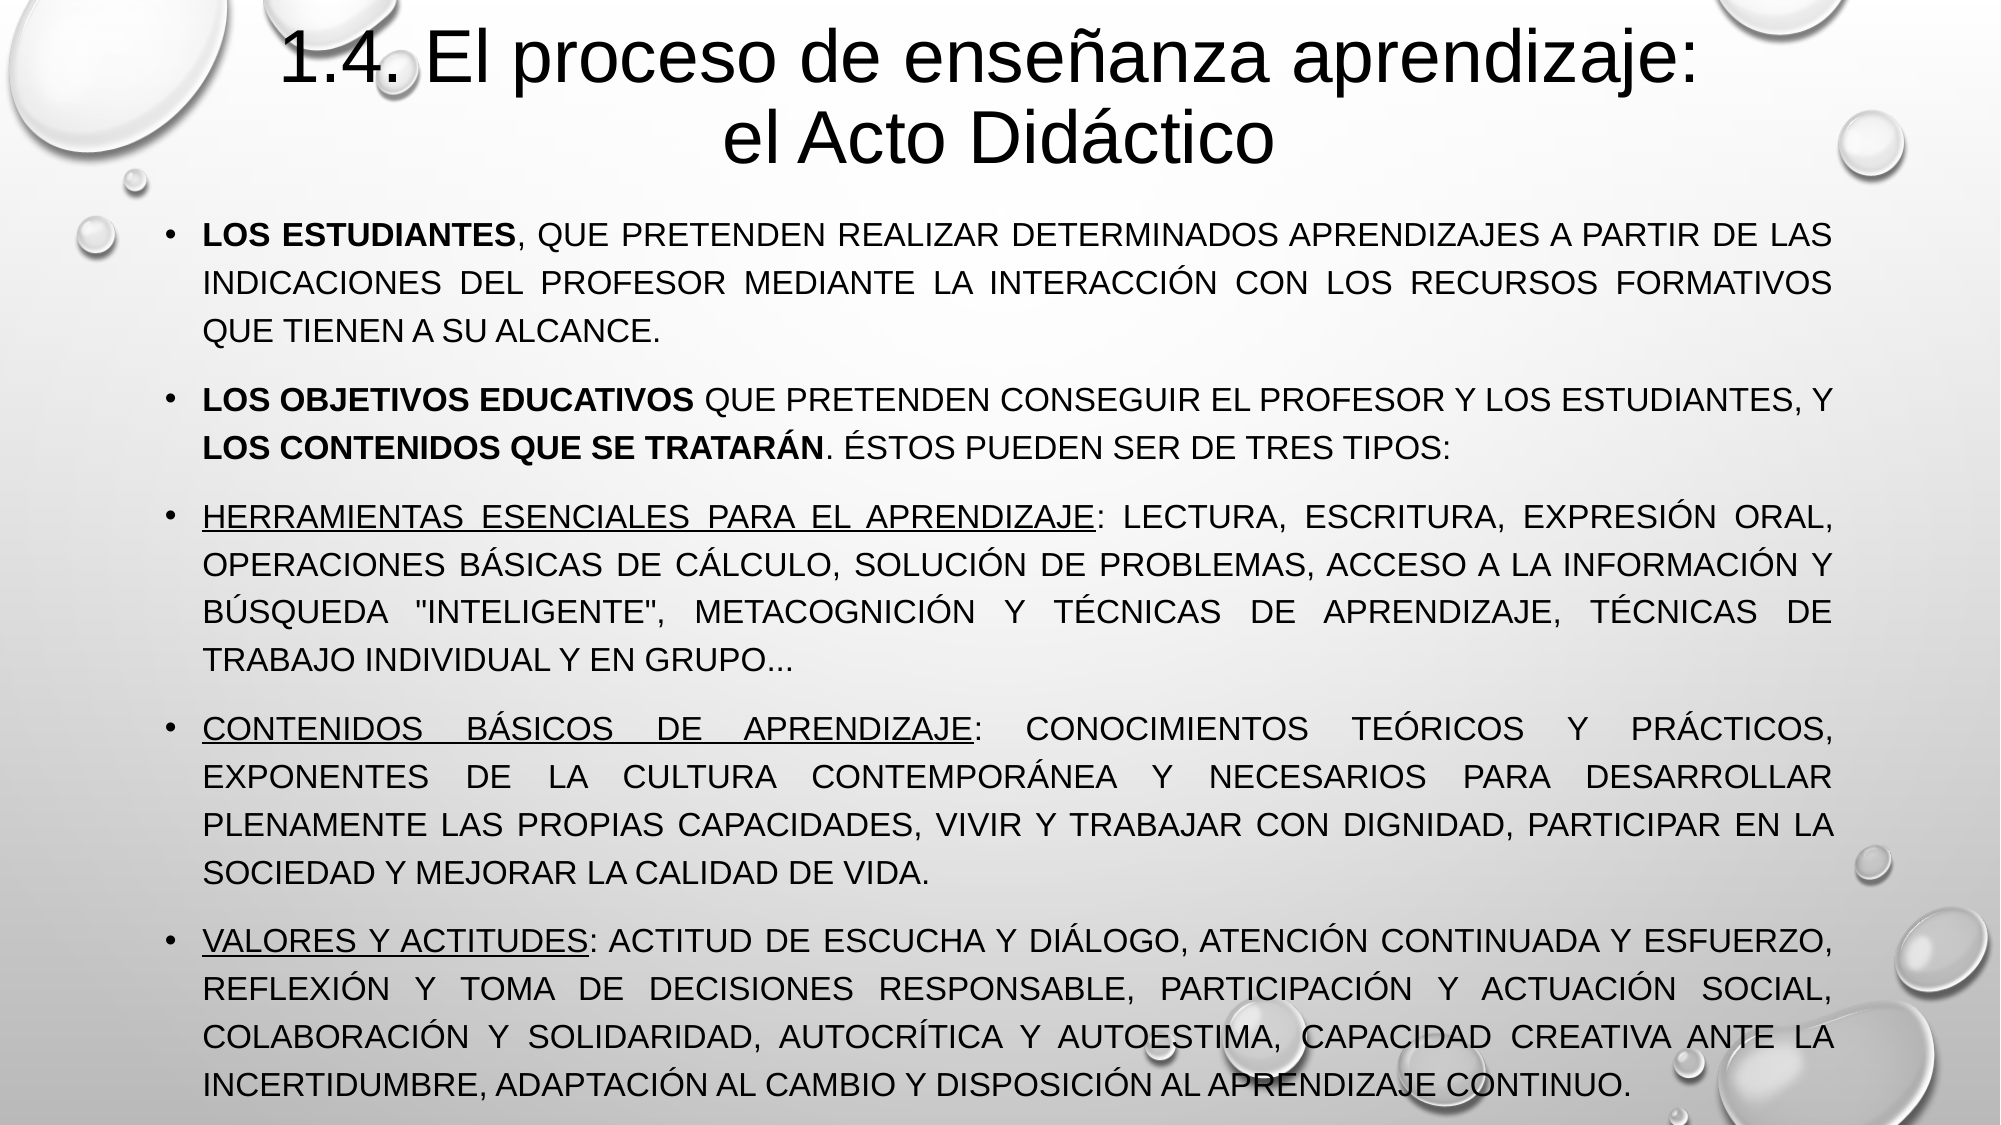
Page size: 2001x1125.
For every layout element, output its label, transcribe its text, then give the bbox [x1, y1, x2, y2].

picture [0, 0, 2000, 1125]
title 1.4. El proceso de enseñanza aprendizaje: el Acto Didáctico [149, 0, 1851, 199]
list Los estudiantes, que pretenden realizar determinados aprendizajes a partir de las indicaciones del profesor mediante la interacción con los recursos formativos que tienen a su alcance. Los objetivos educativos que pretenden conseguir el profesor y los estudiantes, y los contenidos que se tratarán. Éstos pueden ser de tres tipos: Herramientas esenciales para el aprendizaje: lectura, escritura, expresión oral, operaciones básicas de cálculo, solución de problemas, acceso a la información y búsqueda "inteligente", metacognición y técnicas de aprendizaje, técnicas de trabajo individual y en grupo... Contenidos básicos de aprendizaje: conocimientos teóricos y prácticos, exponentes de la cultura contemporánea y necesarios para desarrollar plenamente las propias capacidades, vivir y trabajar con dignidad, participar en la sociedad y mejorar la calidad de vida. Valores y actitudes: actitud de escucha y diálogo, atención continuada y esfuerzo, reflexión y toma de decisiones responsable, participación y actuación social, colaboración y solidaridad, autocrítica y autoestima, capacidad creativa ante la incertidumbre, adaptación al cambio y disposición al aprendizaje continuo. [149, 198, 1850, 997]
